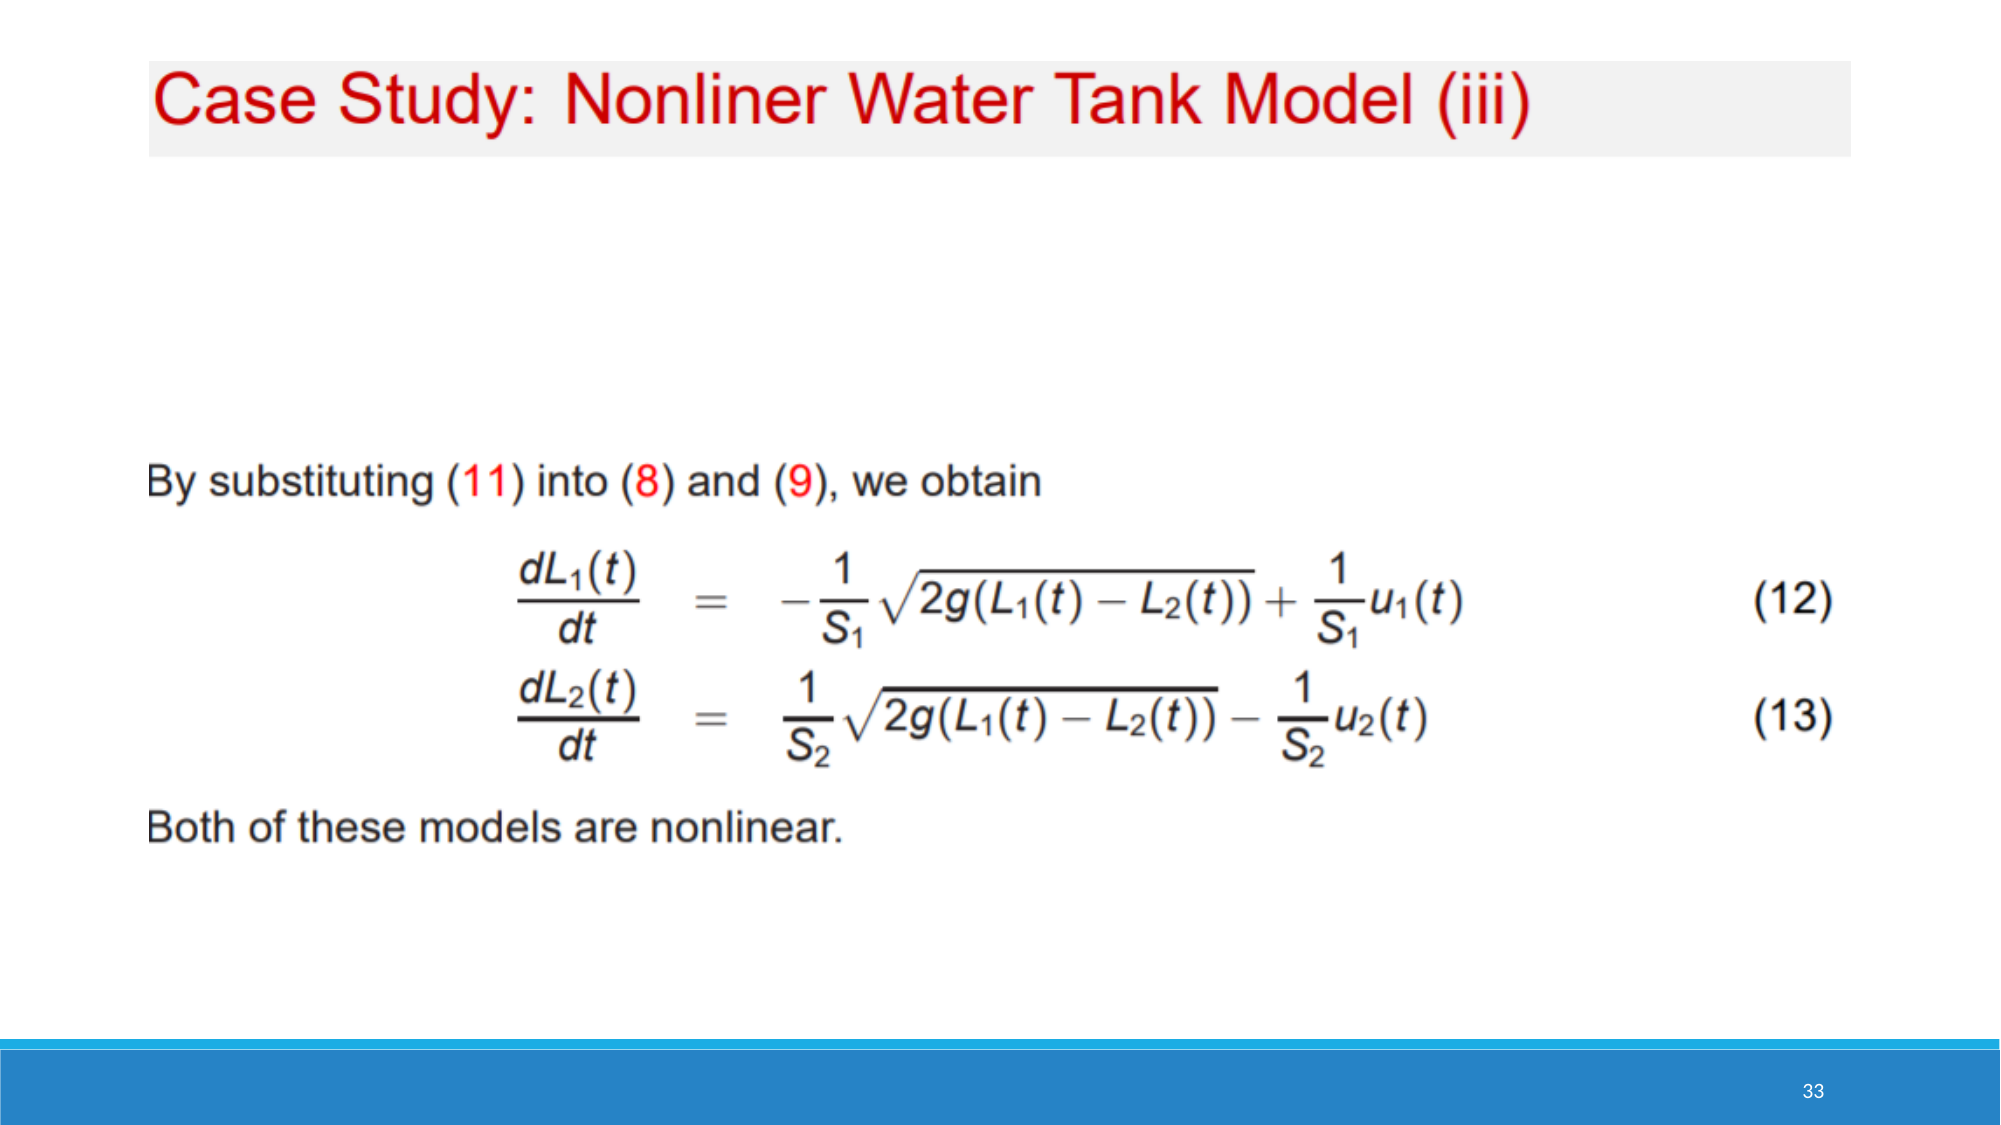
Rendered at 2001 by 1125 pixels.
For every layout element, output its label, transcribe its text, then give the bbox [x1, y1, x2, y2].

slide_number 33 [1624, 1059, 1840, 1120]
picture [149, 60, 1851, 968]
